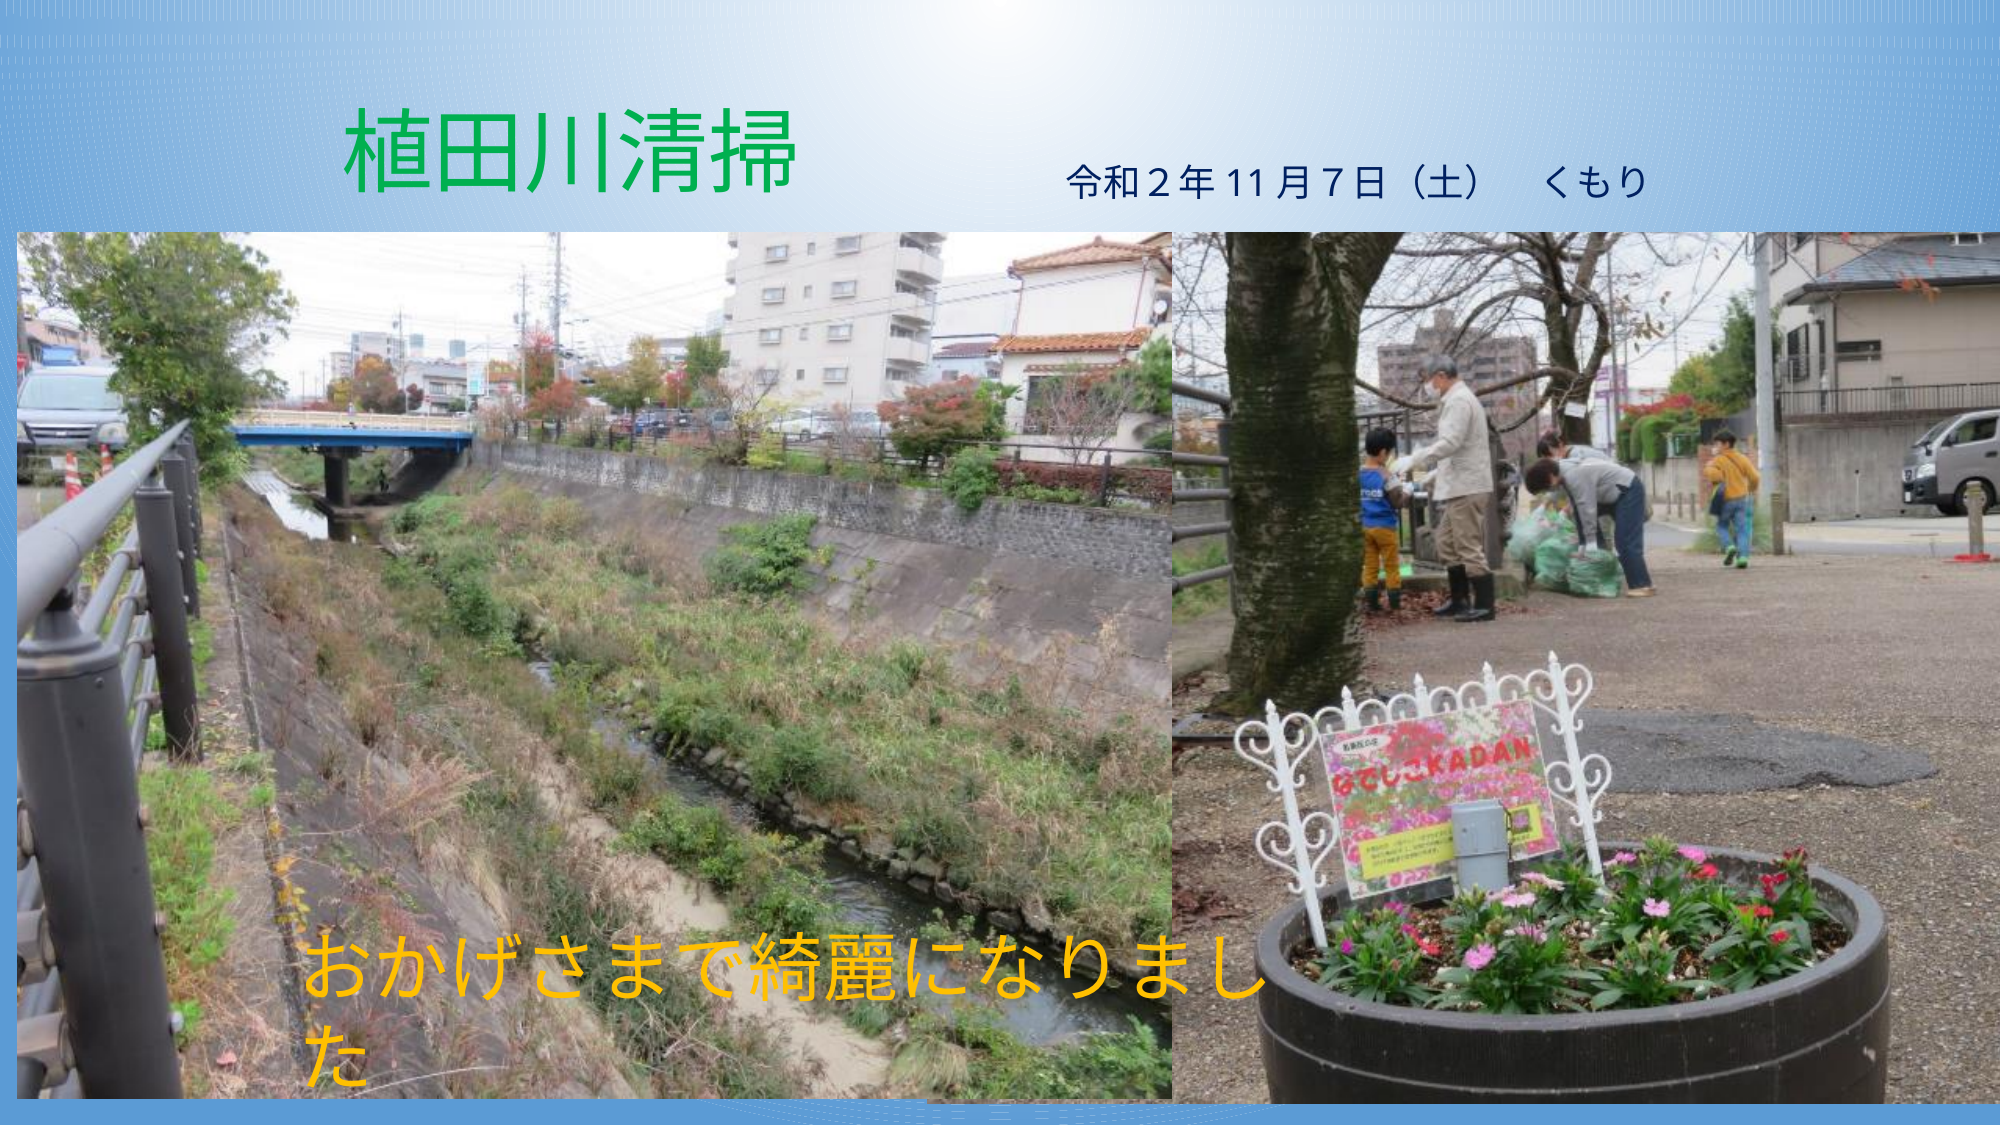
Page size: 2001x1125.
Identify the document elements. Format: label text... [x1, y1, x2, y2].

picture [17, 232, 2000, 1104]
title 植田川清掃 [326, 46, 1739, 232]
text_box 令和２年11月７日（土） くもり [1051, 151, 1667, 212]
text_box おかげさまで綺麗になりました [284, 1099, 1289, 1108]
